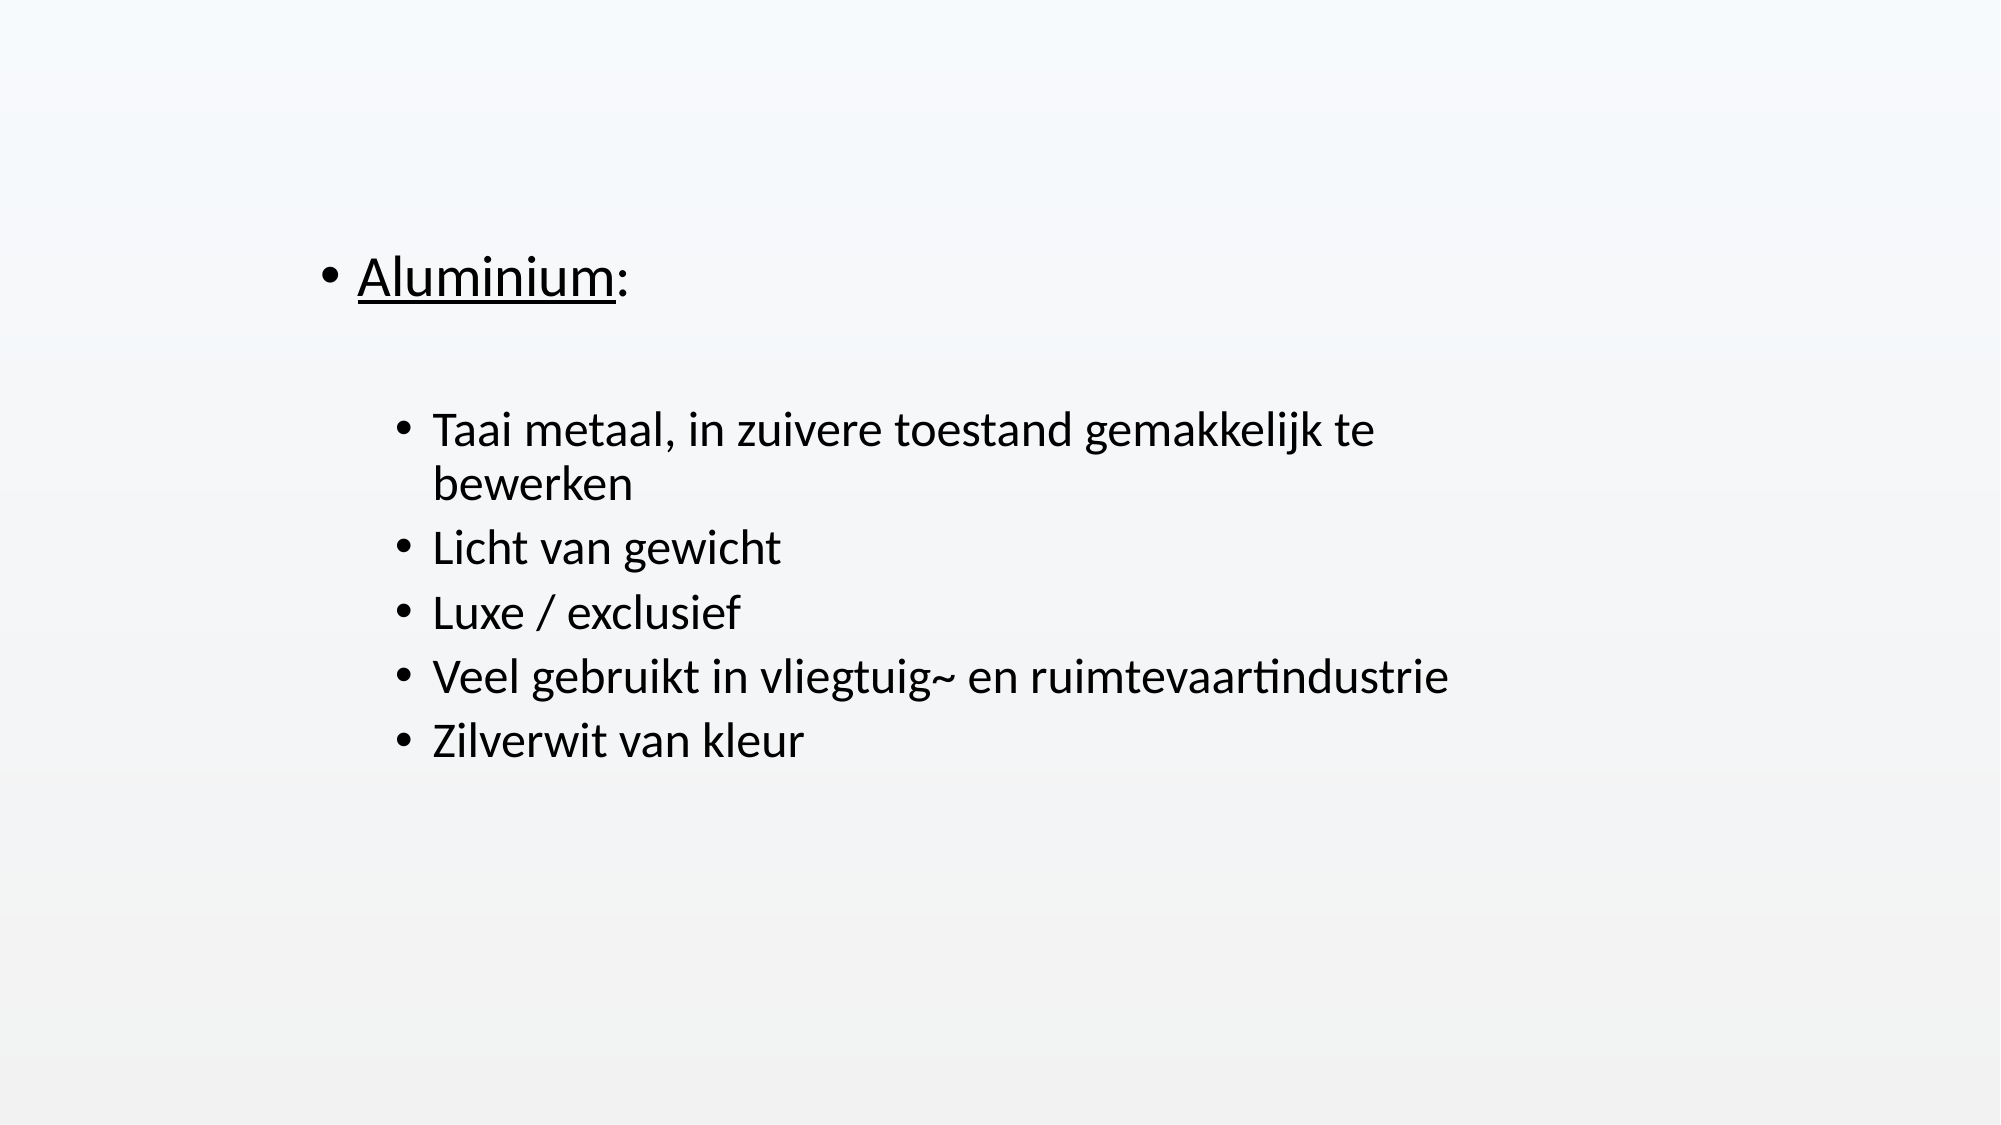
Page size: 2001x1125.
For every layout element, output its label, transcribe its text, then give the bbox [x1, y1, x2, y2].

list Aluminium: Taai metaal, in zuivere toestand gemakkelijk te bewerken Licht van gewicht Luxe / exclusief Veel gebruikt in vliegtuig~ en ruimtevaartindustrie Zilverwit van kleur [305, 238, 1533, 981]
